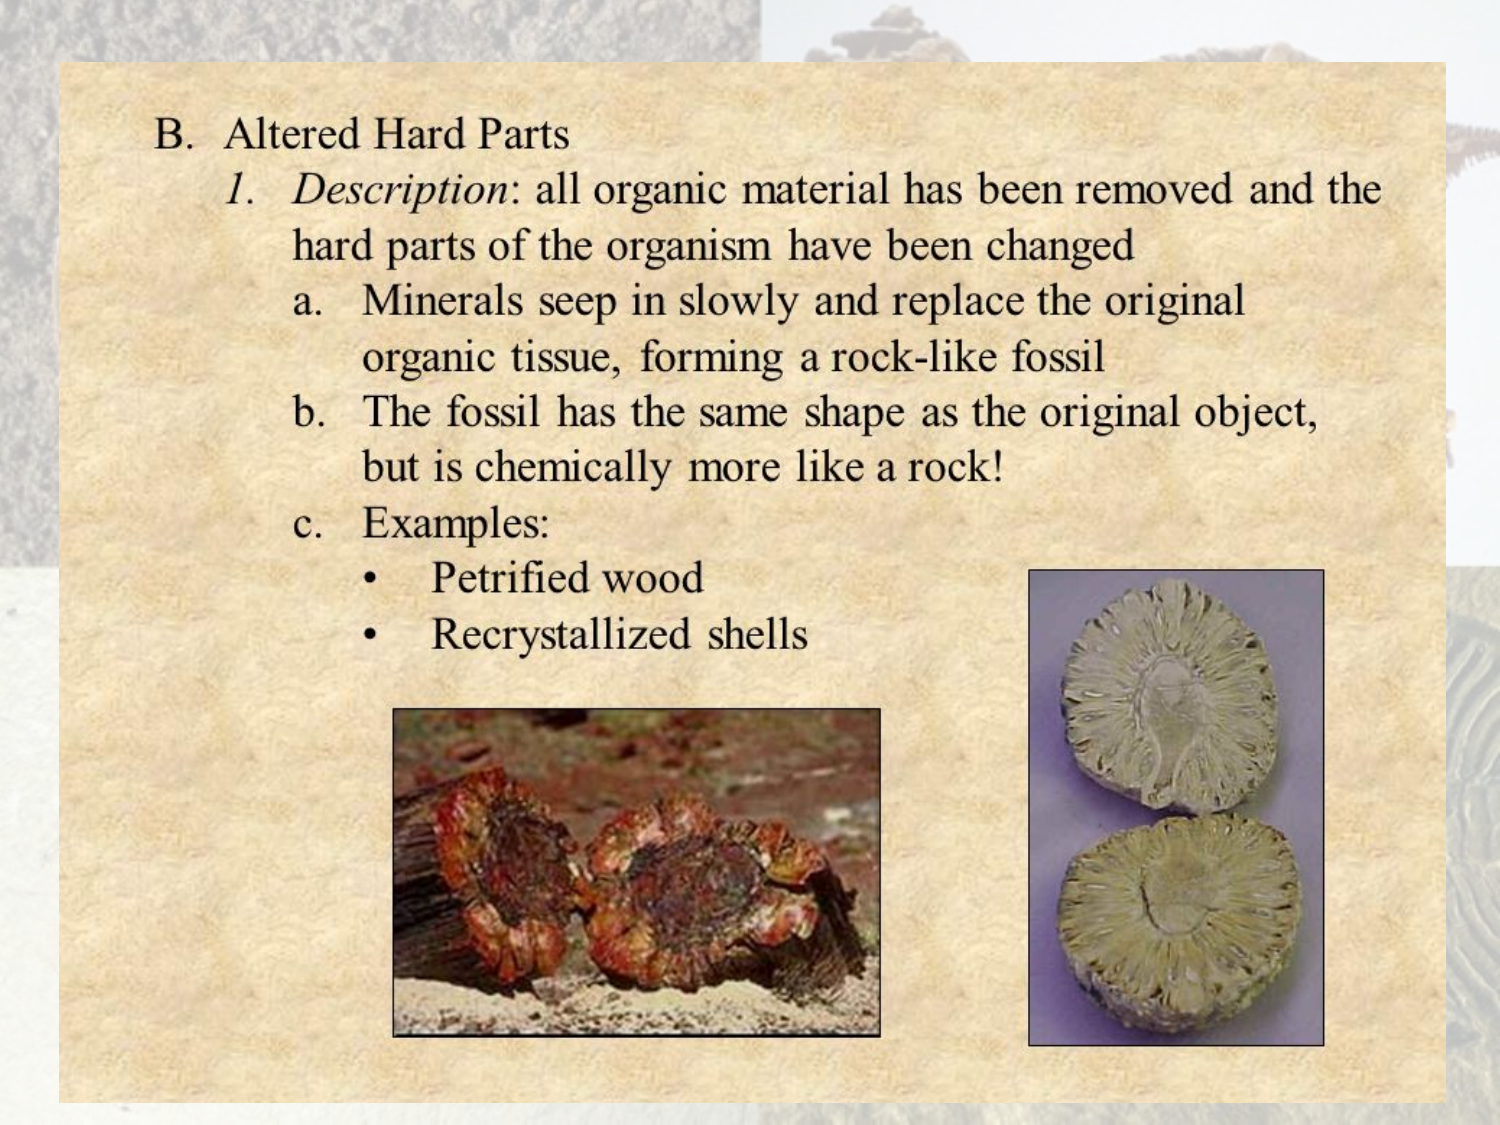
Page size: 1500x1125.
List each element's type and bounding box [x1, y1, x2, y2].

list [59, 62, 1447, 1103]
